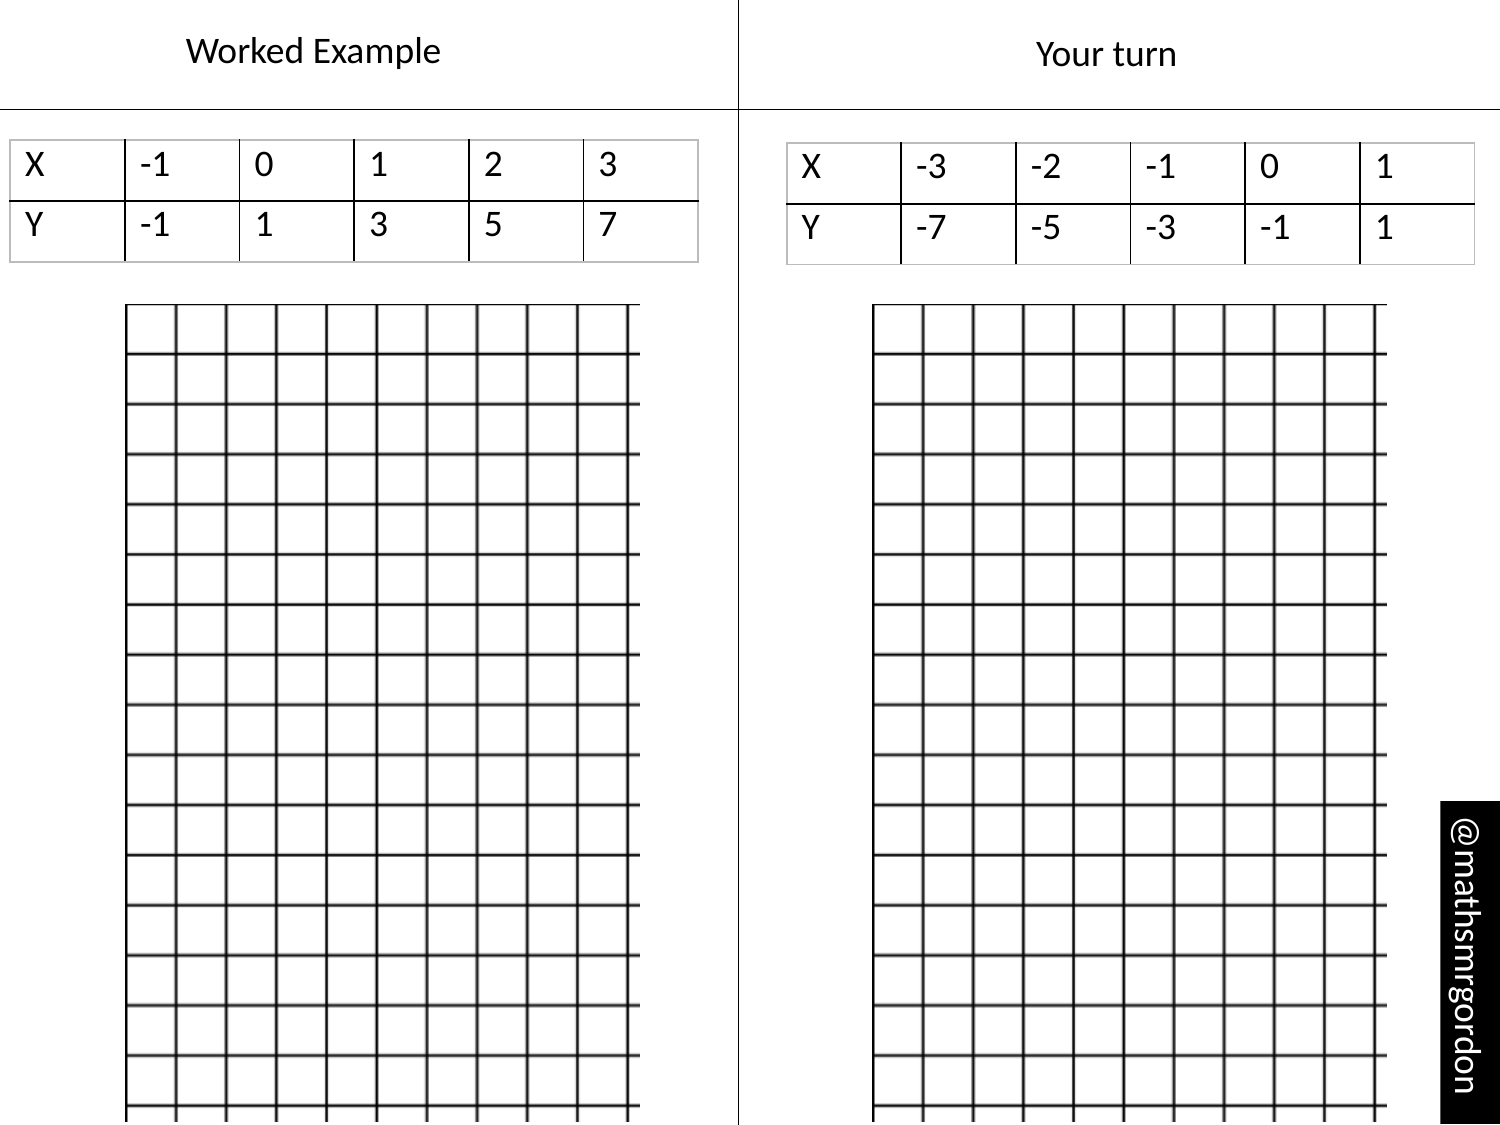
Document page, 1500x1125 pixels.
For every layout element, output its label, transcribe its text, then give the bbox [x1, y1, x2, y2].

table_header 3 [584, 141, 697, 200]
table_header X [11, 141, 124, 200]
table_header X [788, 144, 900, 203]
table_cell -5 [1017, 205, 1130, 264]
picture [125, 304, 640, 1122]
table_header 1 [1361, 144, 1474, 203]
table_cell Y [788, 205, 900, 264]
table_cell Y [11, 202, 124, 261]
table_cell 5 [470, 202, 583, 261]
table_header 2 [470, 141, 583, 200]
table_header 0 [1246, 144, 1359, 203]
text_box @mathsmrgordon [1440, 801, 1500, 1124]
table_cell 3 [355, 202, 468, 261]
text_box Worked Example [171, 18, 738, 79]
picture [872, 304, 1387, 1122]
table_header -2 [1017, 144, 1130, 203]
table_cell -1 [126, 202, 239, 261]
table_cell 1 [240, 202, 353, 261]
table_cell -1 [1246, 205, 1359, 264]
table_header -3 [902, 144, 1015, 203]
table_header -1 [126, 141, 239, 200]
table_cell 7 [584, 202, 697, 261]
table_header 0 [240, 141, 353, 200]
table_cell -3 [1131, 205, 1244, 264]
table_header 1 [355, 141, 468, 200]
table_cell 1 [1361, 205, 1474, 264]
text_box Your turn [1021, 21, 1500, 82]
table_header -1 [1131, 144, 1244, 203]
table_cell -7 [902, 205, 1015, 264]
